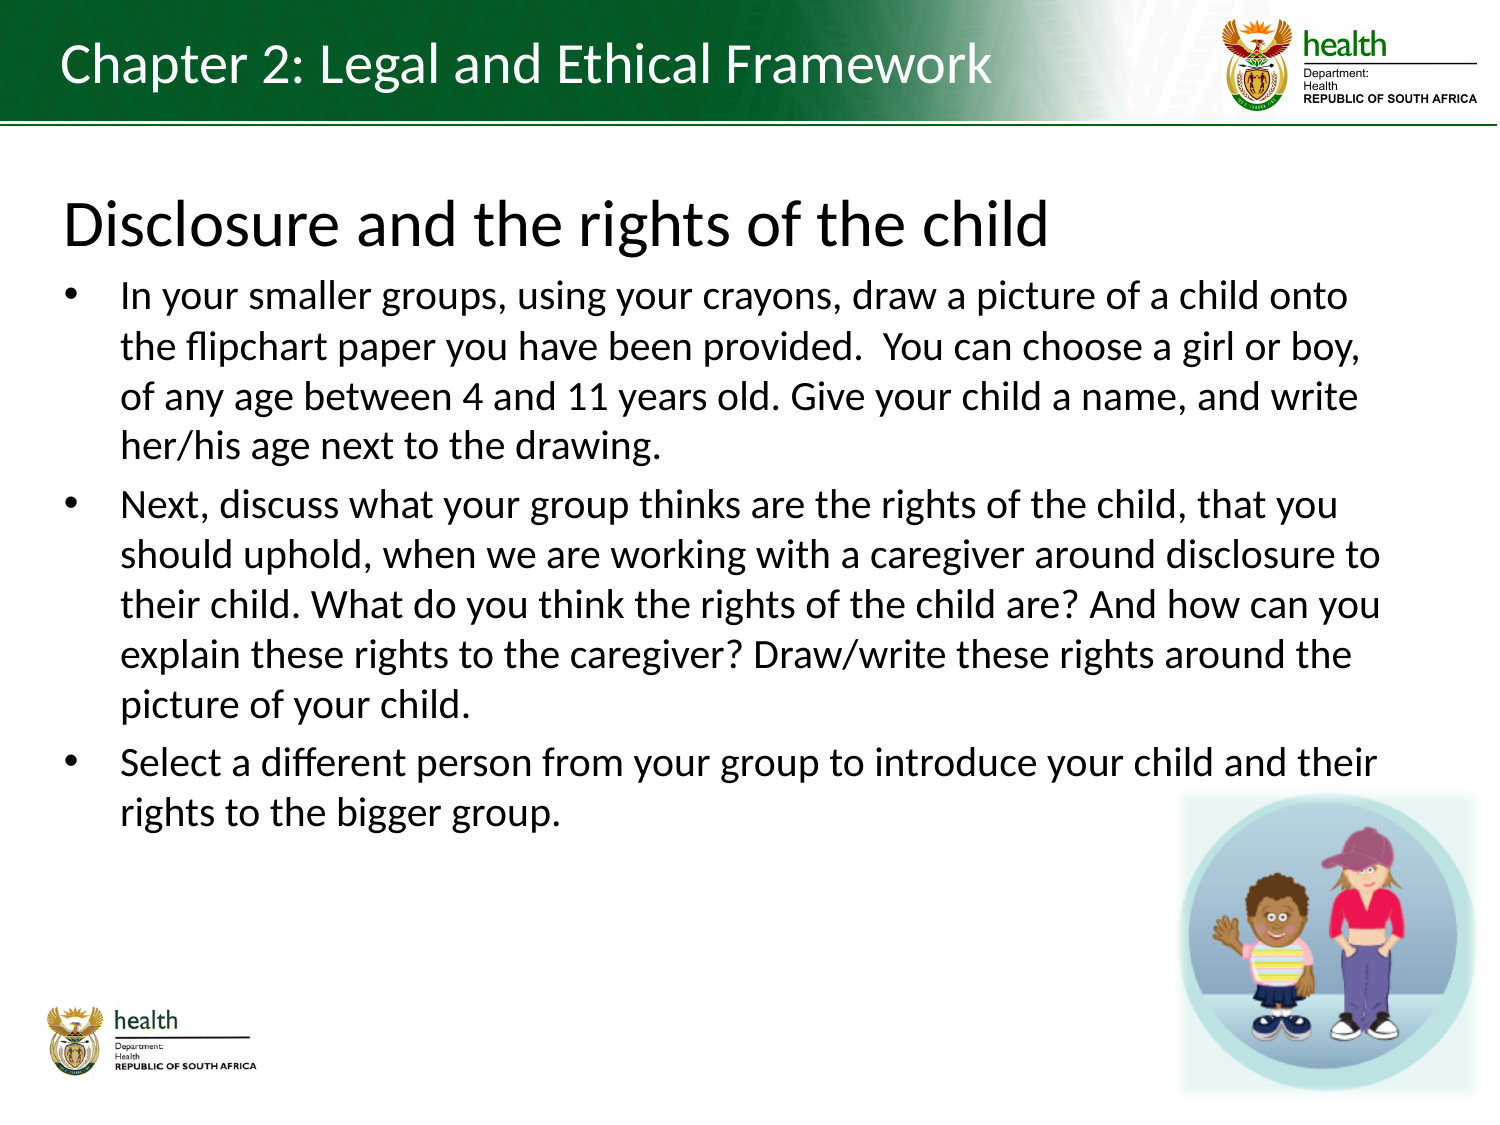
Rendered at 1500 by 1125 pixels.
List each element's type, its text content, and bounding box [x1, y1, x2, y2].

picture [41, 999, 263, 1078]
text_box Chapter 2: Legal and Ethical Framework [45, 7, 1215, 114]
picture [1171, 786, 1483, 1102]
picture [0, 0, 1477, 121]
text_box Disclosure and the rights of the child In your smaller groups, using your crayons, draw a picture of a child onto the flipchart paper you have been provided. You can choose a girl or boy, of any age between 4 and 11 years old. Give your child a name, and write her/his age next to the drawing. Next, discuss what your group thinks are the rights of the child, that you should uphold, when we are working with a caregiver around disclosure to their child. What do you think the rights of the child are? And how can you explain these rights to the caregiver? Draw/write these rights around the picture of your child. Select a different person from your group to introduce your child and their rights to the bigger group. [48, 172, 1400, 969]
